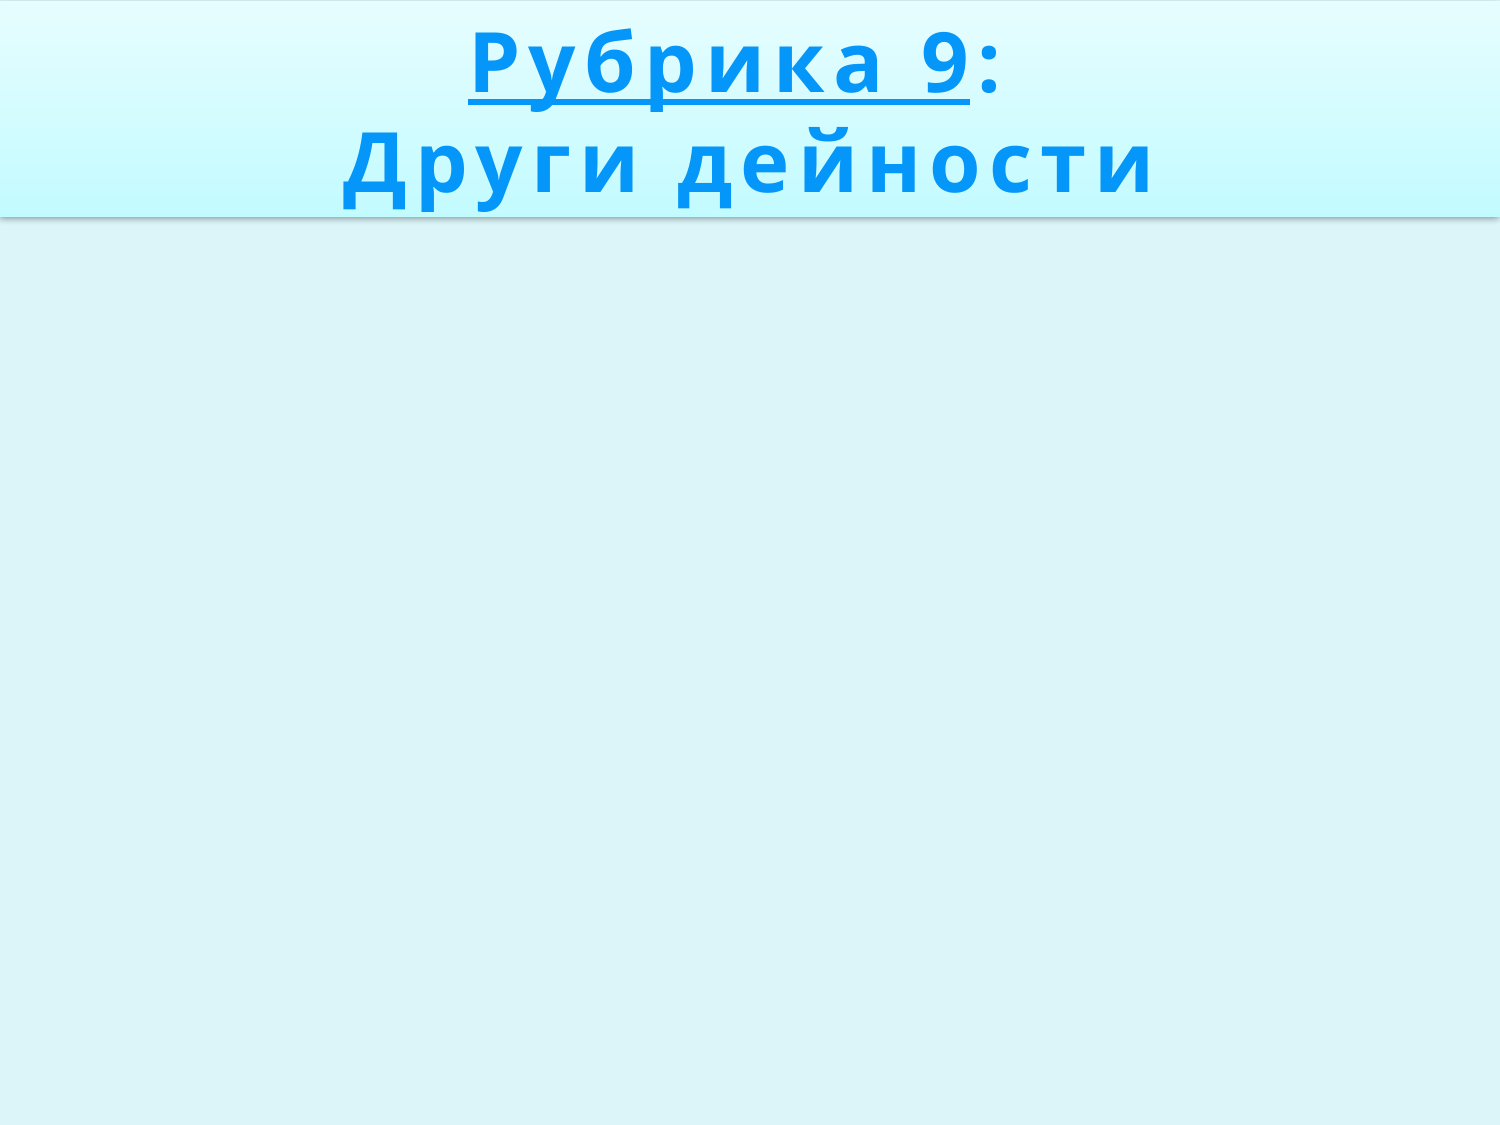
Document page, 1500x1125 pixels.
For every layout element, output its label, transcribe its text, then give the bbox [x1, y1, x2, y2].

text_box Рубрика 9: Други дейности [0, 1, 1500, 217]
